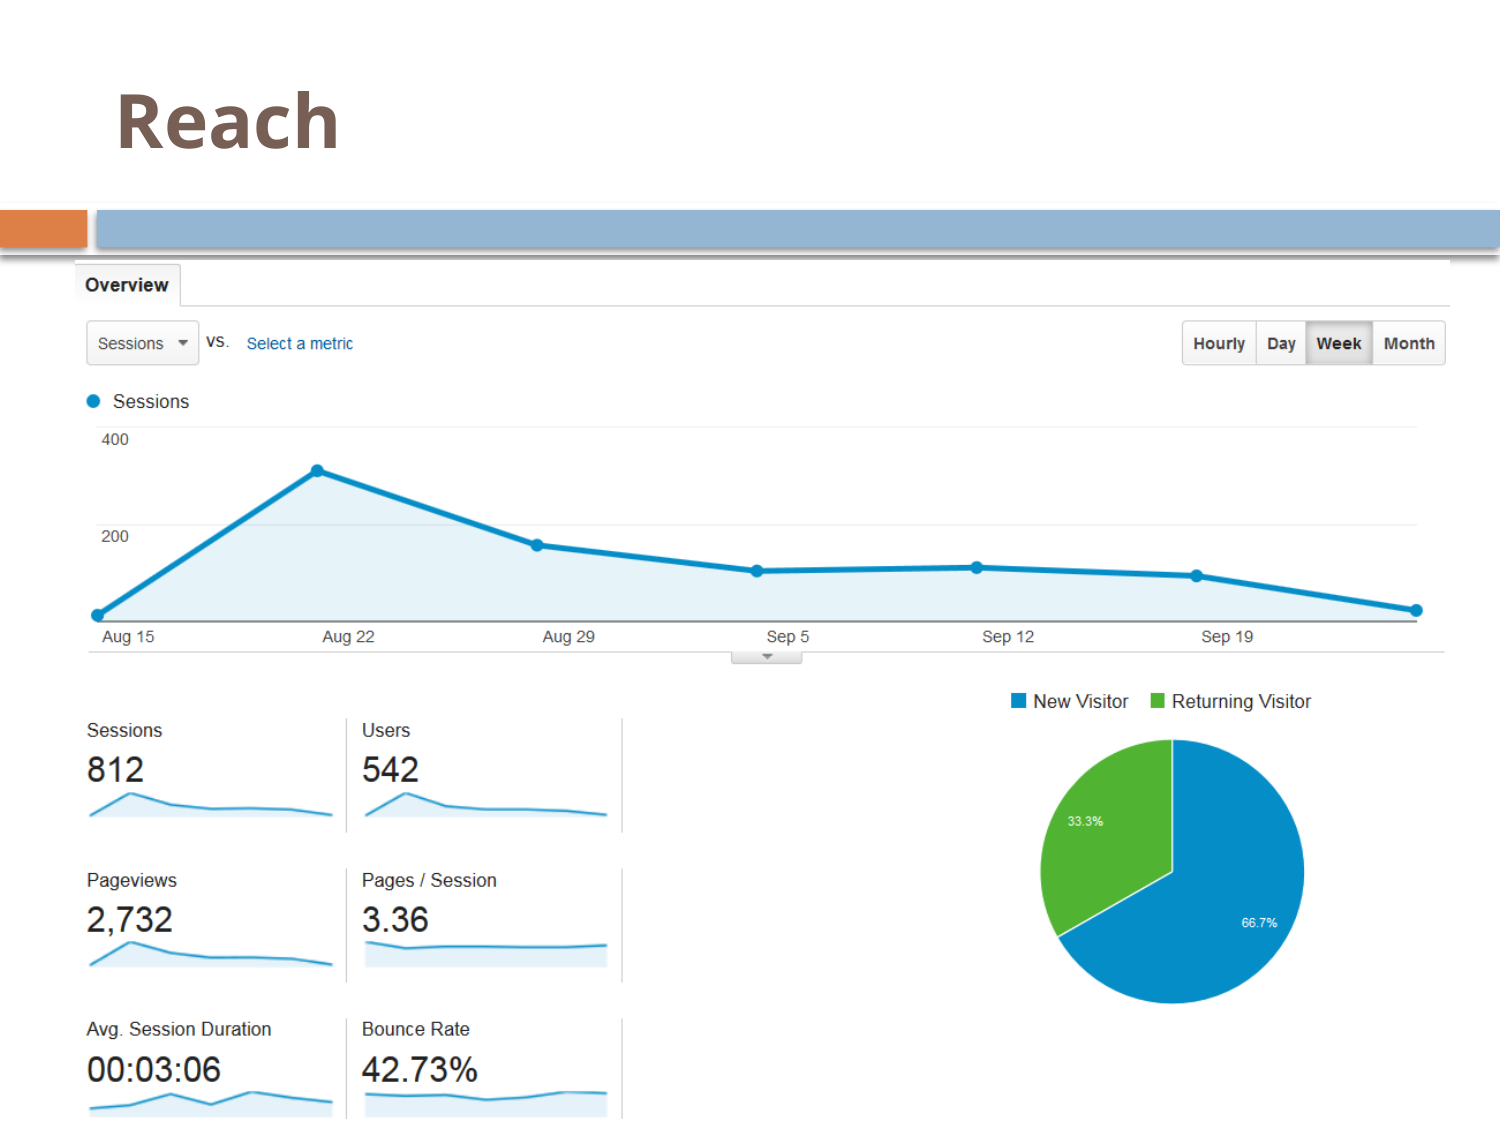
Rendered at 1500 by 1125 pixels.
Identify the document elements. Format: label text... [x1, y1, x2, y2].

picture [74, 260, 1451, 1119]
title Reach [99, 37, 1438, 200]
